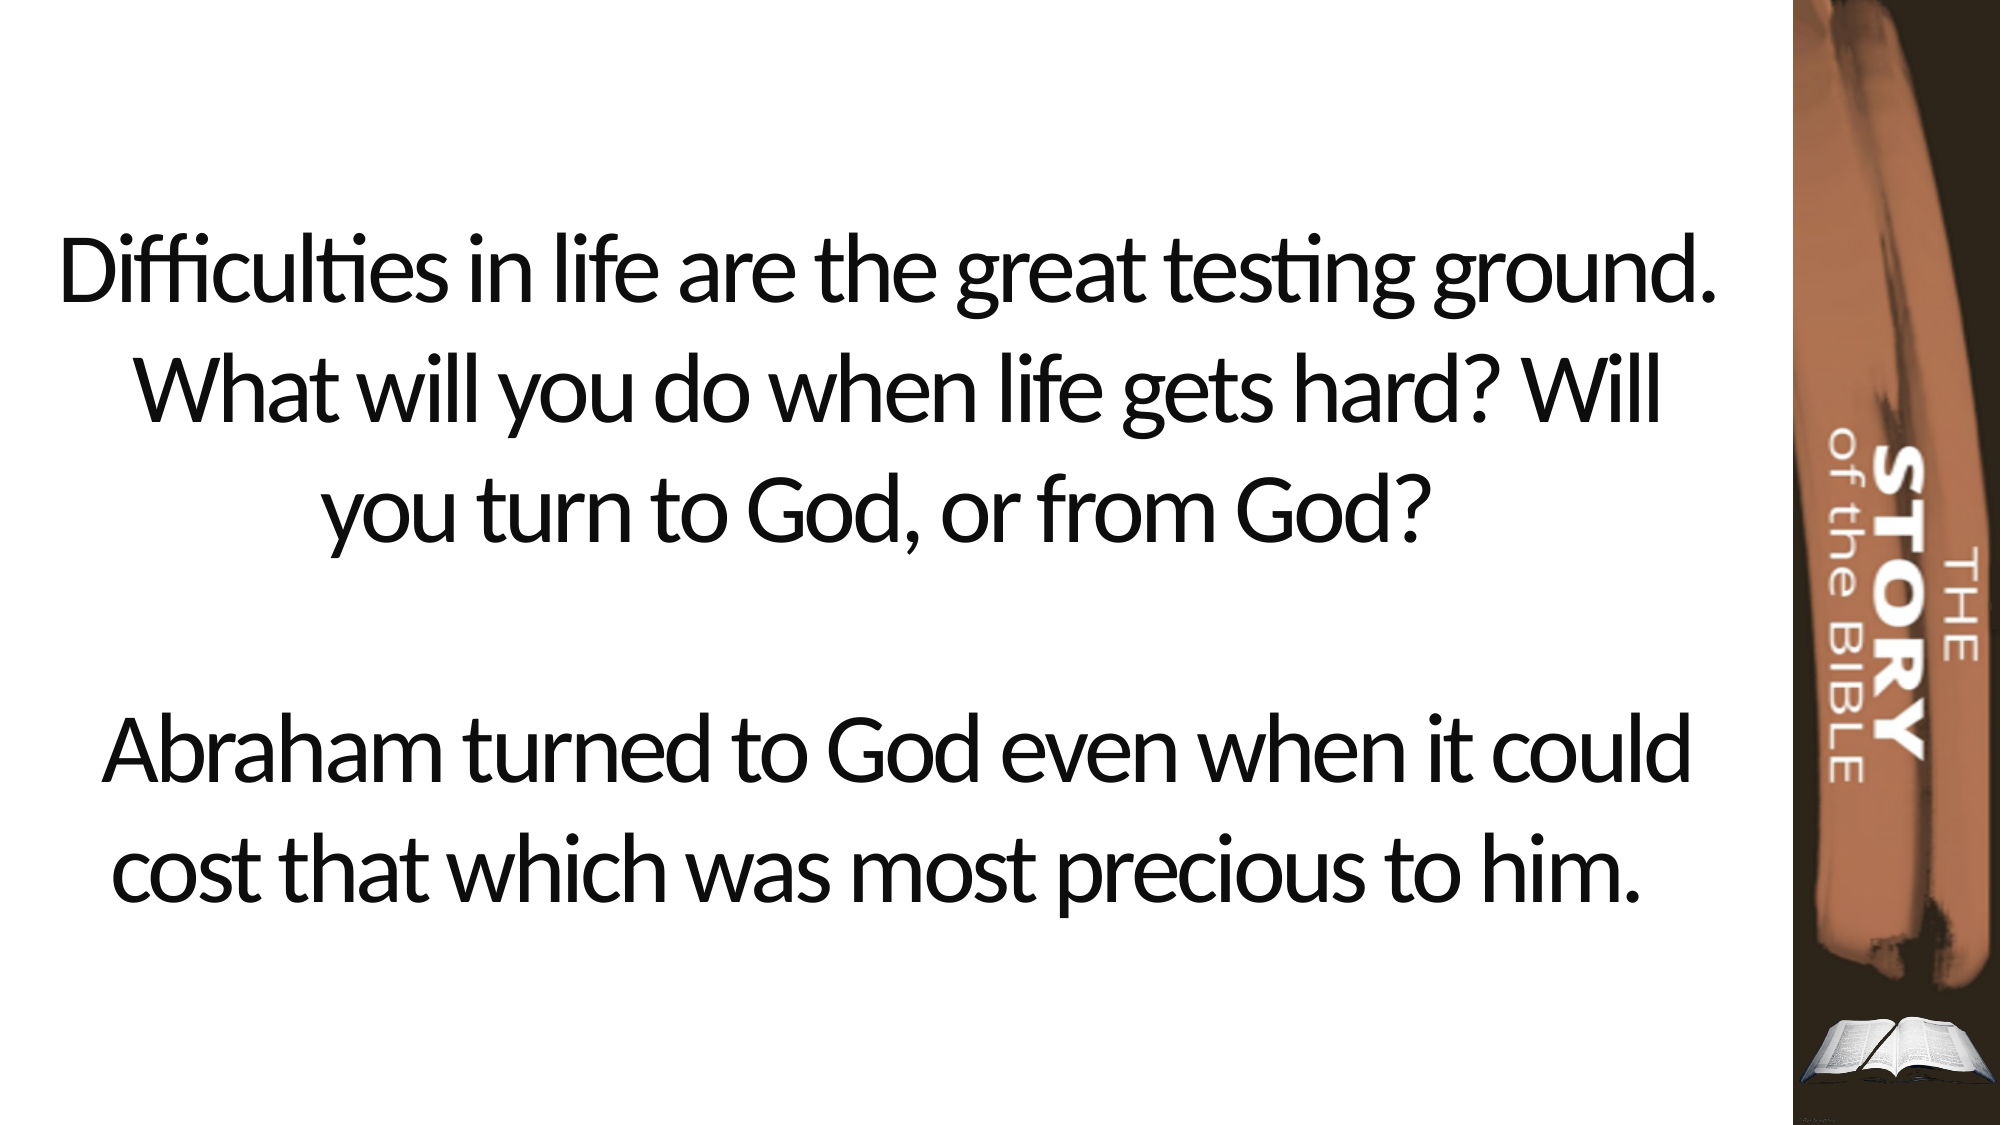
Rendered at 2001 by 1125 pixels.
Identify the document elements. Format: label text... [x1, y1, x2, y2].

text_box Difficulties in life are the great testing ground. What will you do when life gets hard? Will you turn to God, or from God? Abraham turned to God even when it could cost that which was most precious to him. [42, 34, 1753, 1090]
picture [1793, 0, 2000, 1125]
